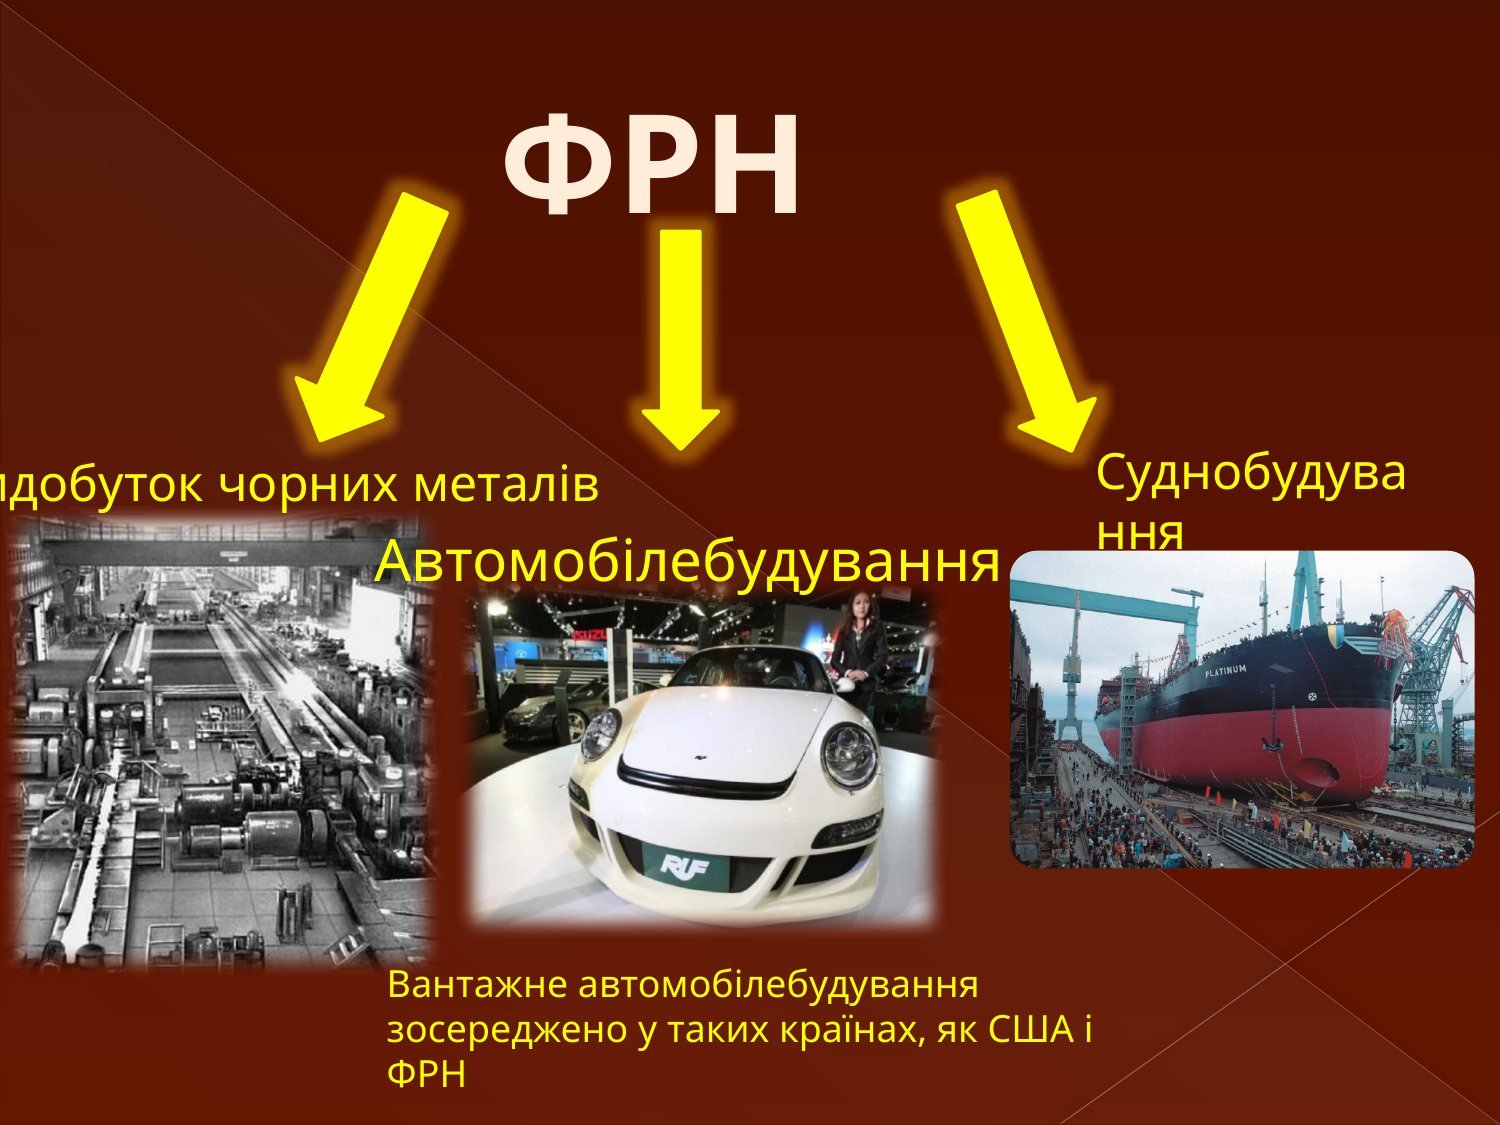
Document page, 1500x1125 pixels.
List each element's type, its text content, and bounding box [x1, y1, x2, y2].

text_box Видобуток чорних металів [0, 444, 616, 520]
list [0, 503, 445, 980]
text_box [294, 192, 449, 443]
text_box Автомобілебудування [449, 515, 1018, 600]
text_box [344, 175, 465, 274]
picture [454, 574, 950, 941]
text_box Вантажне автомобілебудування зосереджено у таких країнах, як США і ФРН [371, 952, 1122, 1102]
text_box [955, 189, 1097, 453]
title ФРН [75, 43, 1425, 274]
text_box [939, 173, 1049, 274]
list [1009, 550, 1475, 869]
text_box [644, 213, 719, 274]
text_box [641, 229, 720, 451]
text_box Суднобудування [1080, 432, 1444, 537]
